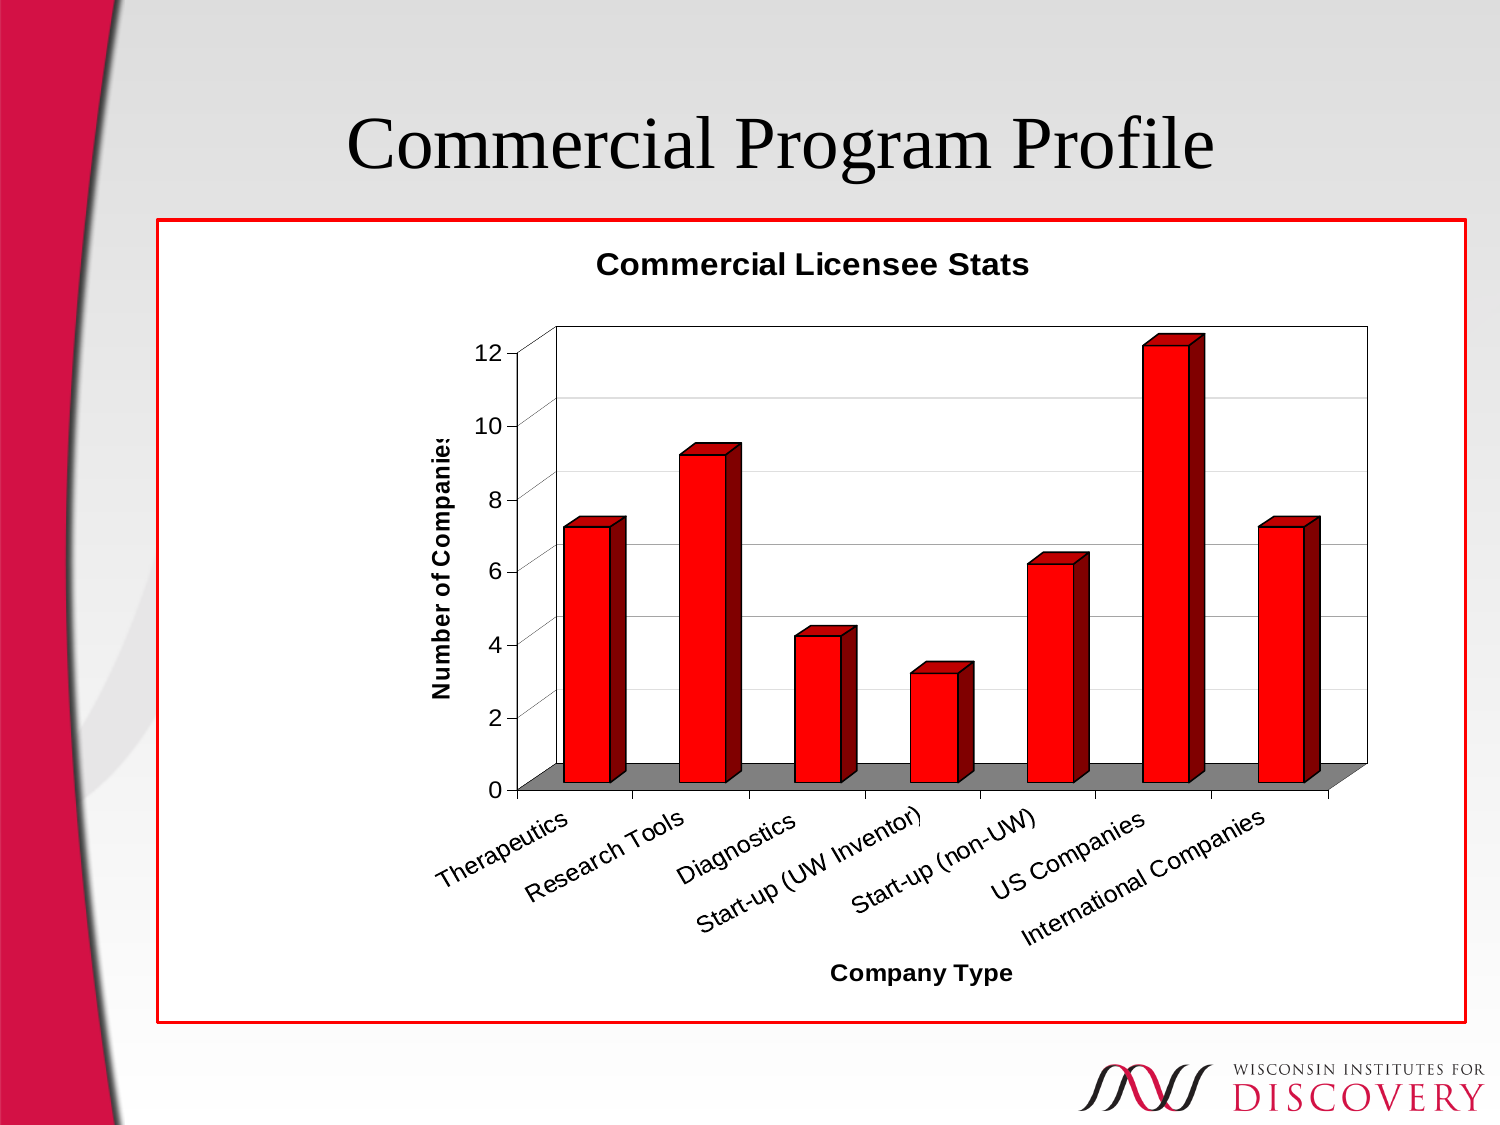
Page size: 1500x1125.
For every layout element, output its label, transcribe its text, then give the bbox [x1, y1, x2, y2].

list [149, 212, 1476, 1030]
picture [1074, 1062, 1488, 1113]
title Commercial Program Profile [137, 44, 1426, 233]
picture [0, 0, 125, 1125]
